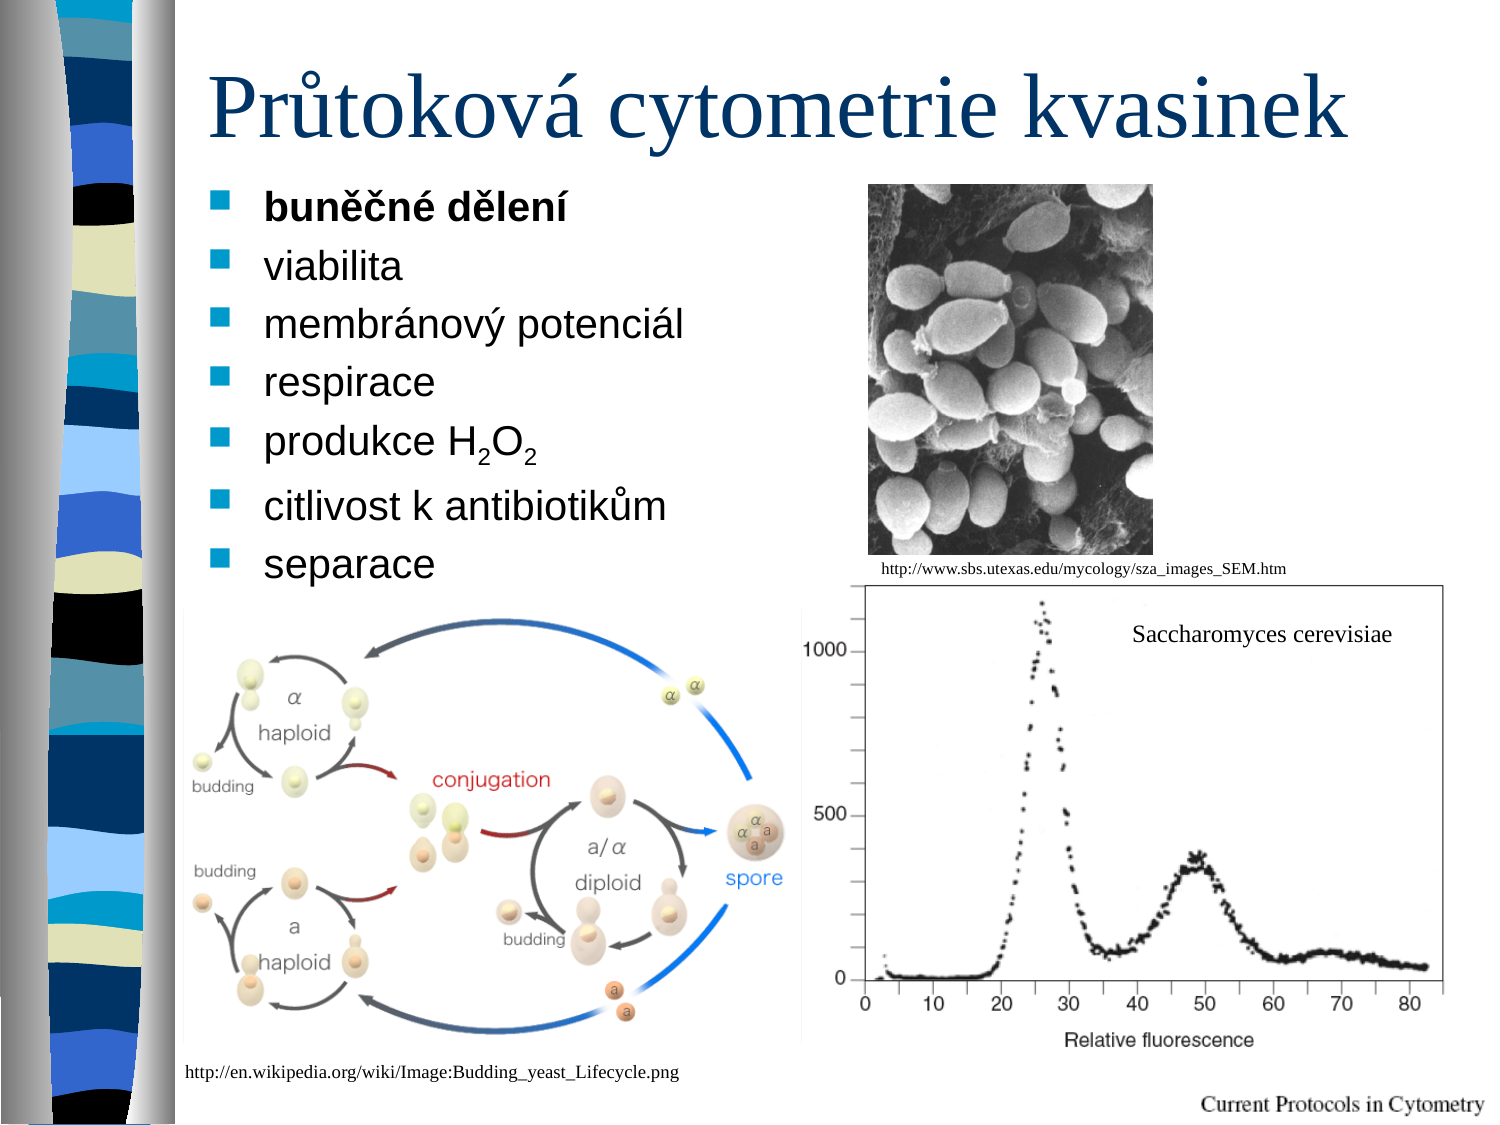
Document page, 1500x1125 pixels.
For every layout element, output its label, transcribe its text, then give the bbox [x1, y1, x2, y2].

picture [1196, 1082, 1500, 1121]
list buněčné dělení viabilita membránový potenciál respirace produkce H2O2 citlivost k antibiotikům separace [192, 172, 1468, 608]
title Průtoková cytometrie kvasinek [192, 7, 1468, 172]
picture [182, 184, 1500, 1080]
text_box http://en.wikipedia.org/wiki/Image:Budding_yeast_Lifecycle.png [170, 1052, 695, 1091]
